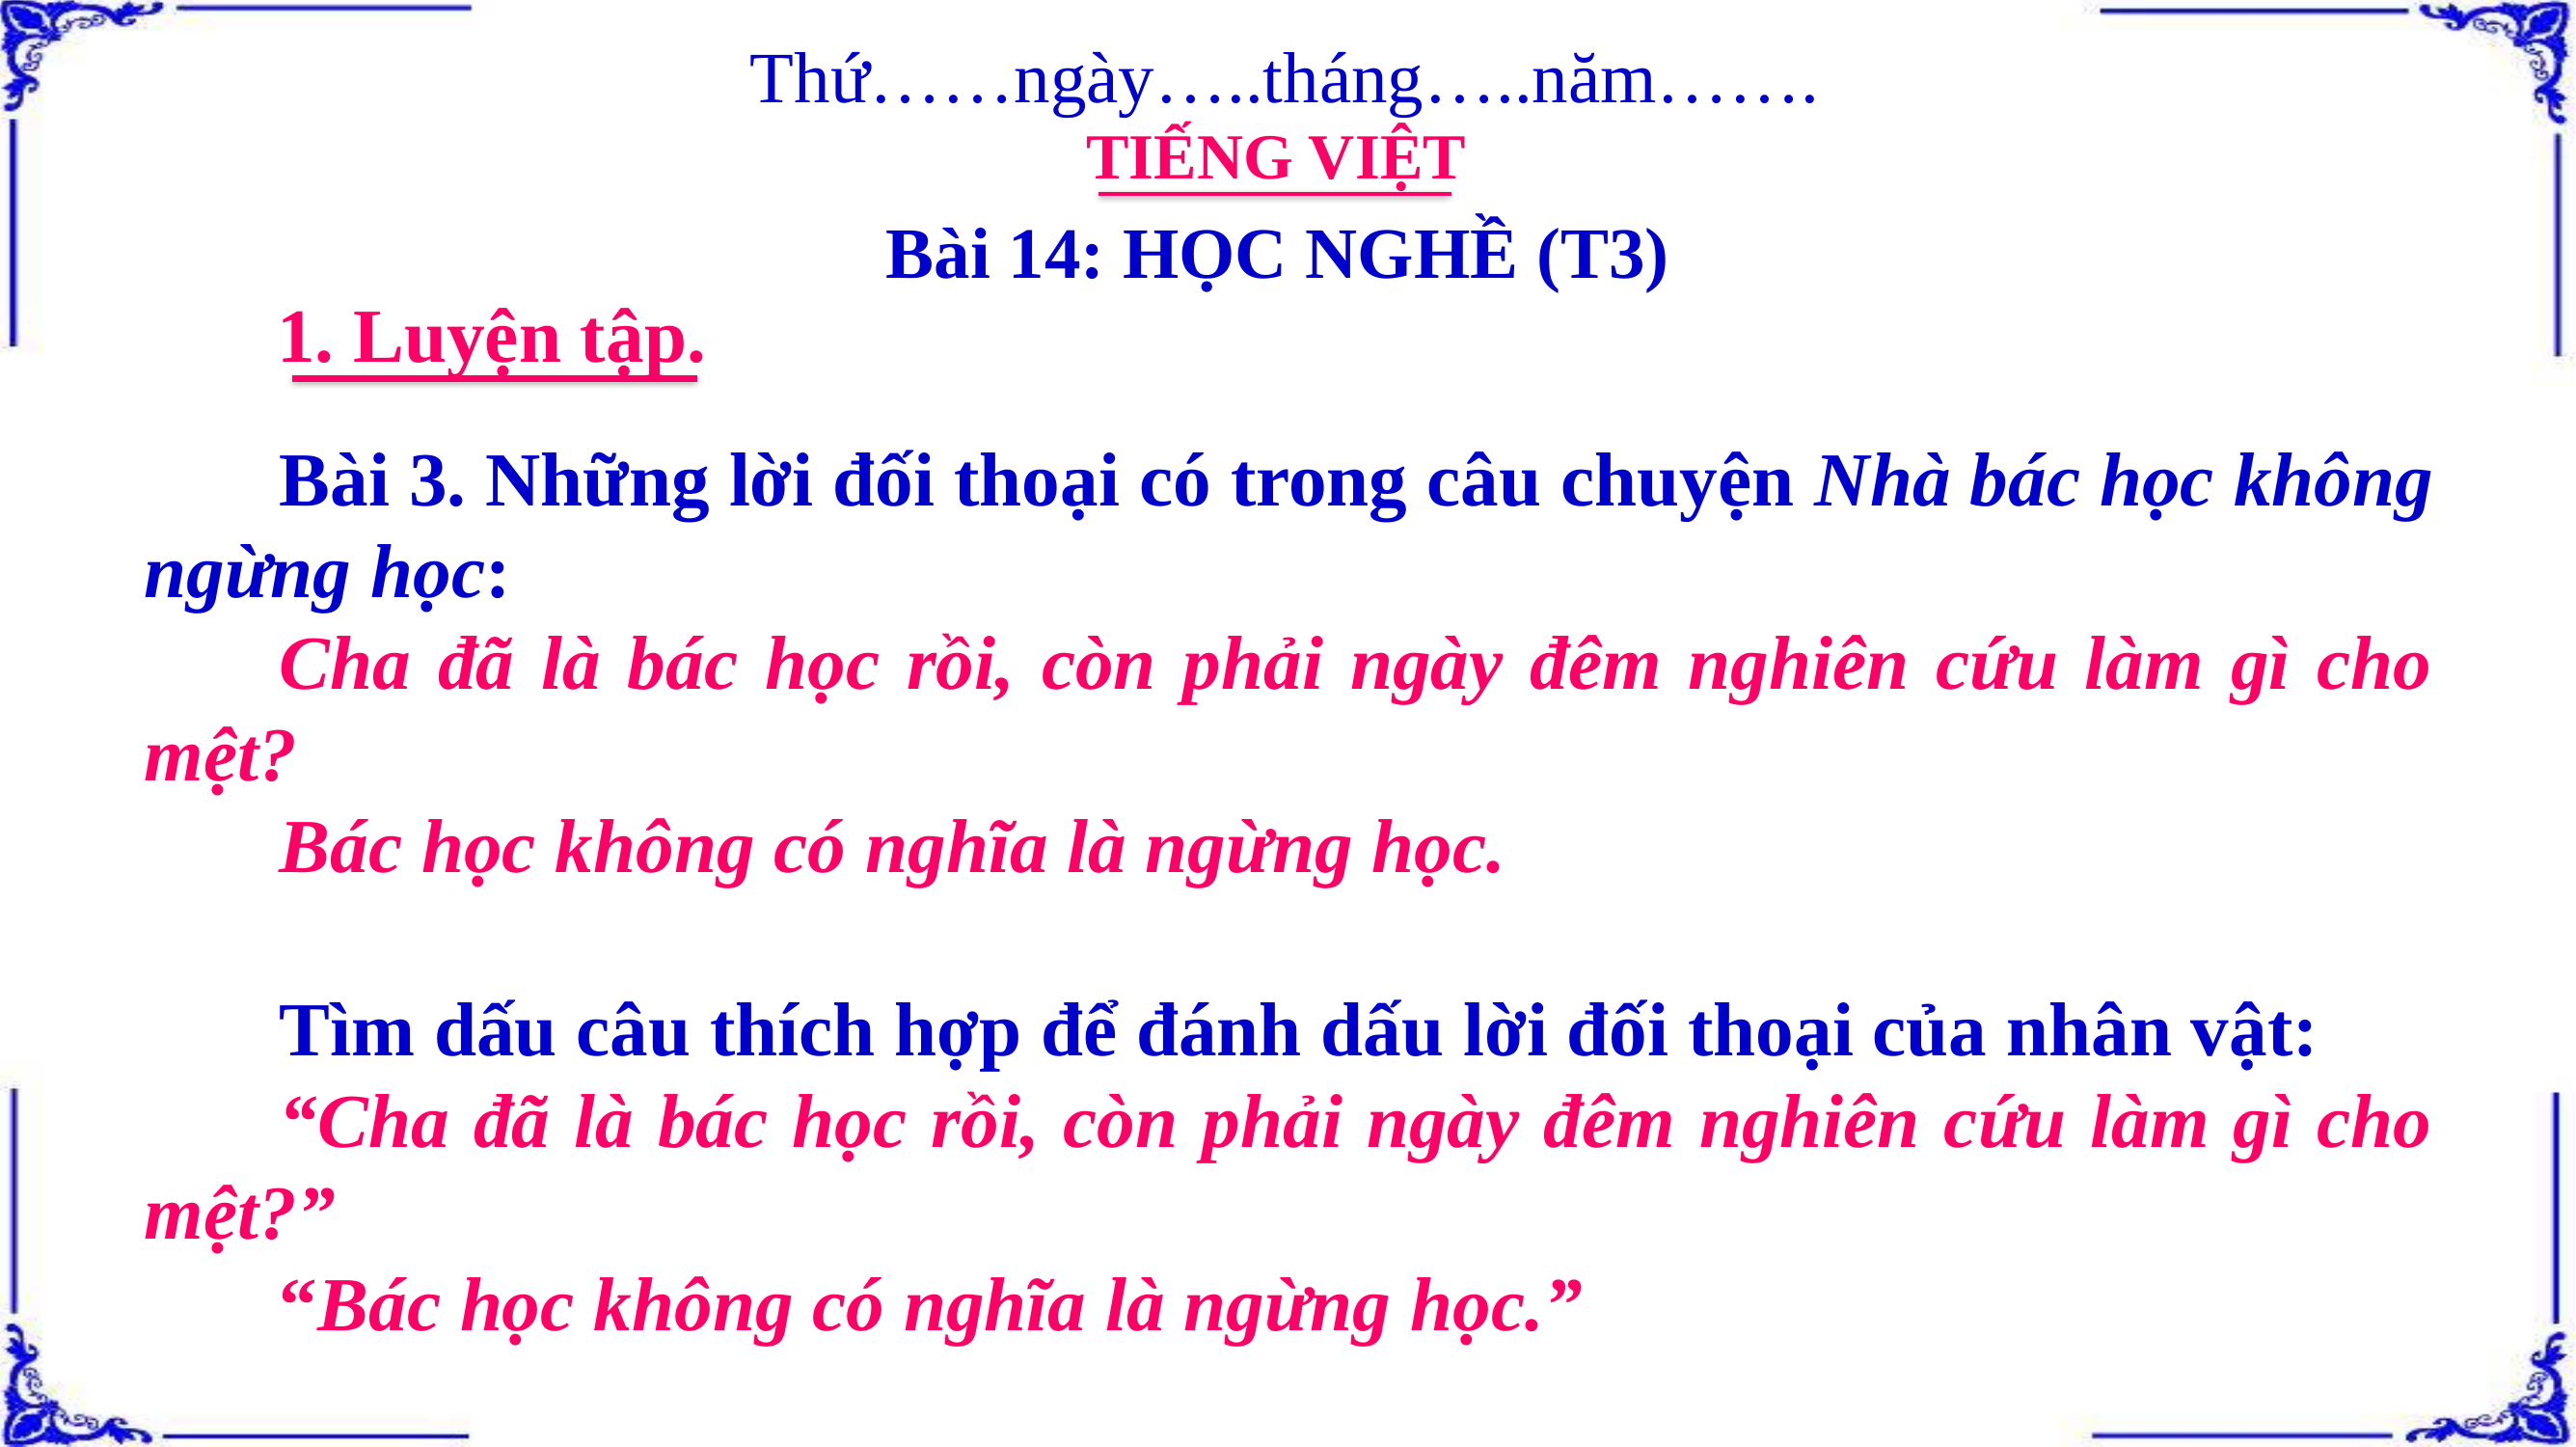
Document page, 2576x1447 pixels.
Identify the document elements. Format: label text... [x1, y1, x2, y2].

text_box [262, 278, 927, 387]
picture [0, 0, 2576, 1447]
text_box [730, 23, 1841, 201]
text_box Bài 14: HỌC NGHỀ (T3) [871, 208, 1684, 301]
text_box Bài 3. Những lời đối thoại có trong câu chuyện Nhà bác học không ngừng học: Cha đã là bác học rồi, còn phải ngày đêm nghiên cứu làm gì cho mệt? Bác học không có nghĩa là ngừng học. Tìm dấu câu thích hợp để đánh dấu lời đối thoại của nhân vật: “Cha đã là bác học rồi, còn phải ngày đêm nghiên cứu làm gì cho mệt?” “Bác học không có nghĩa là ngừng học.” [129, 423, 2449, 1353]
